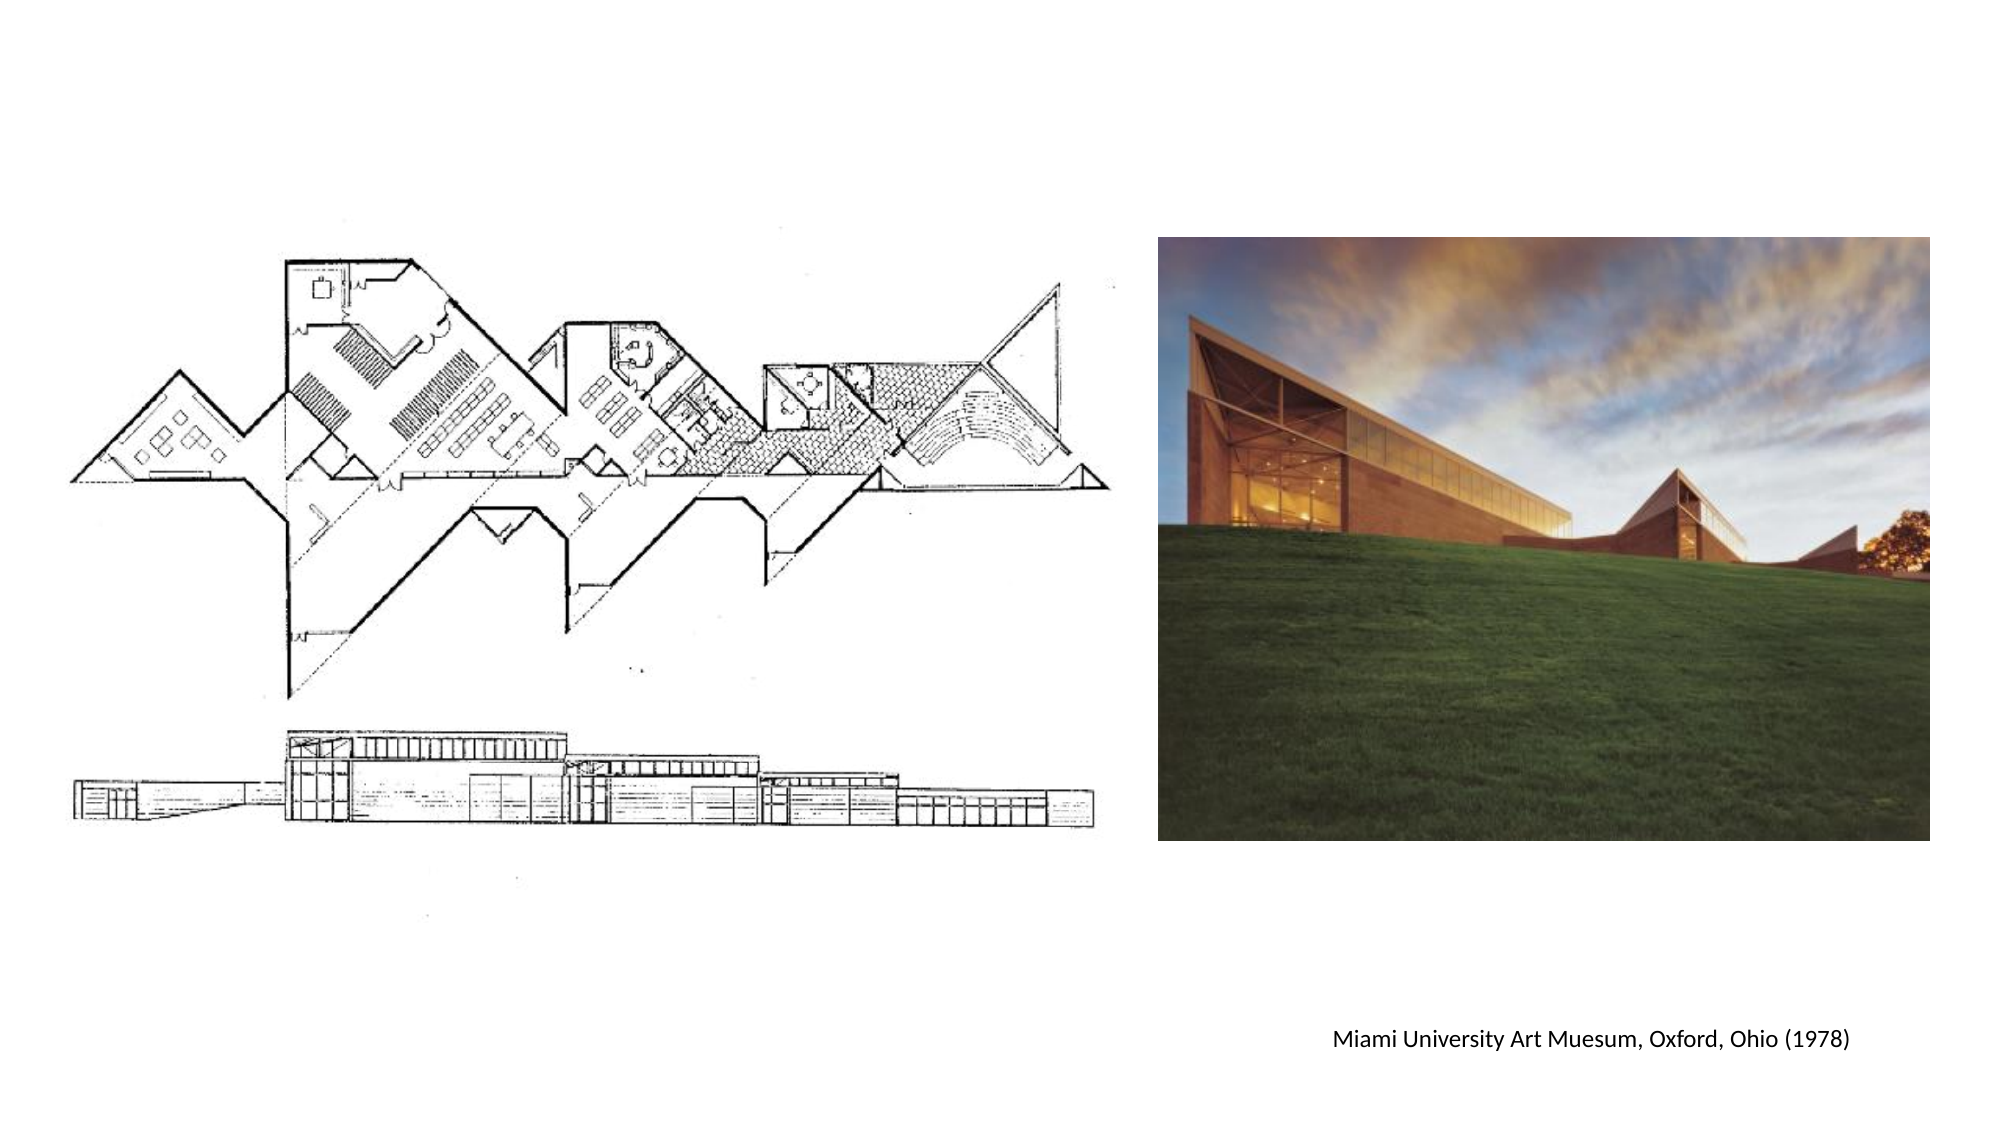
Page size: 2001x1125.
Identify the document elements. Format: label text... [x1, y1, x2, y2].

picture [1158, 237, 1930, 841]
picture [48, 16, 1140, 1109]
text_box Miami University Art Muesum, Oxford, Ohio (1978) [1317, 1014, 1867, 1060]
